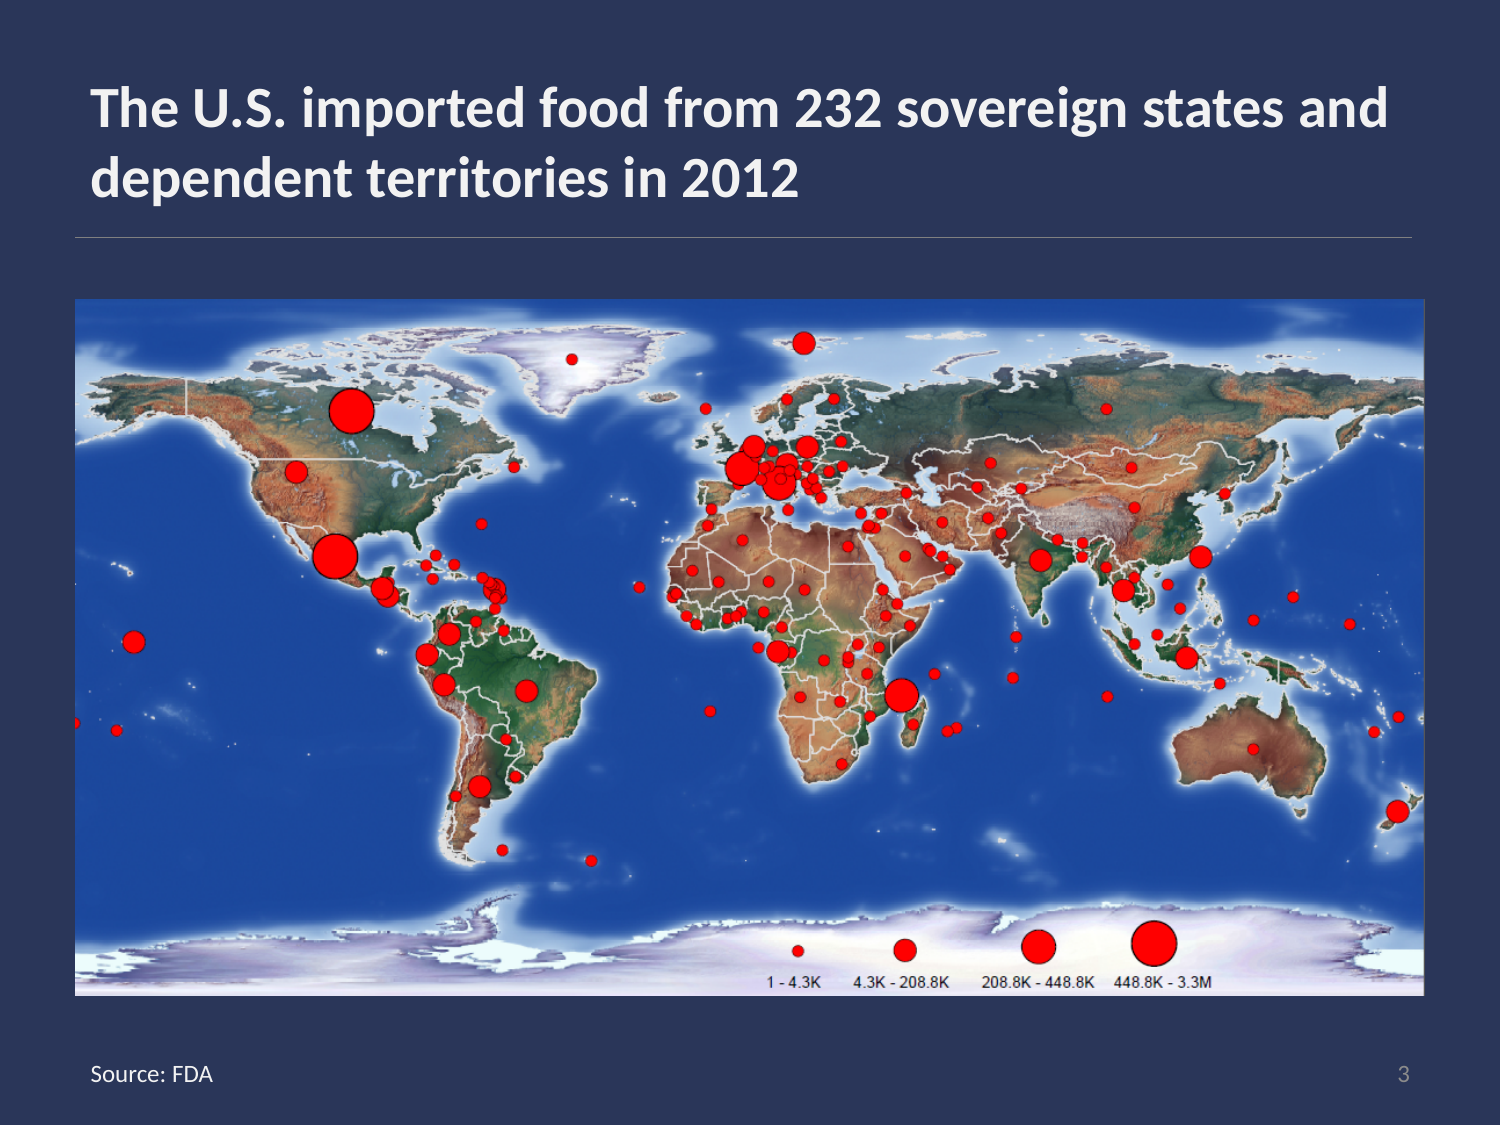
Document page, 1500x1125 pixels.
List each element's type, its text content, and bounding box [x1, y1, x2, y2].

text_box Source: FDA [75, 1050, 229, 1095]
slide_number 3 [1074, 1042, 1425, 1103]
picture [74, 299, 1426, 997]
title The U.S. imported food from 232 sovereign states and dependent territories in 2012 [75, 45, 1425, 233]
